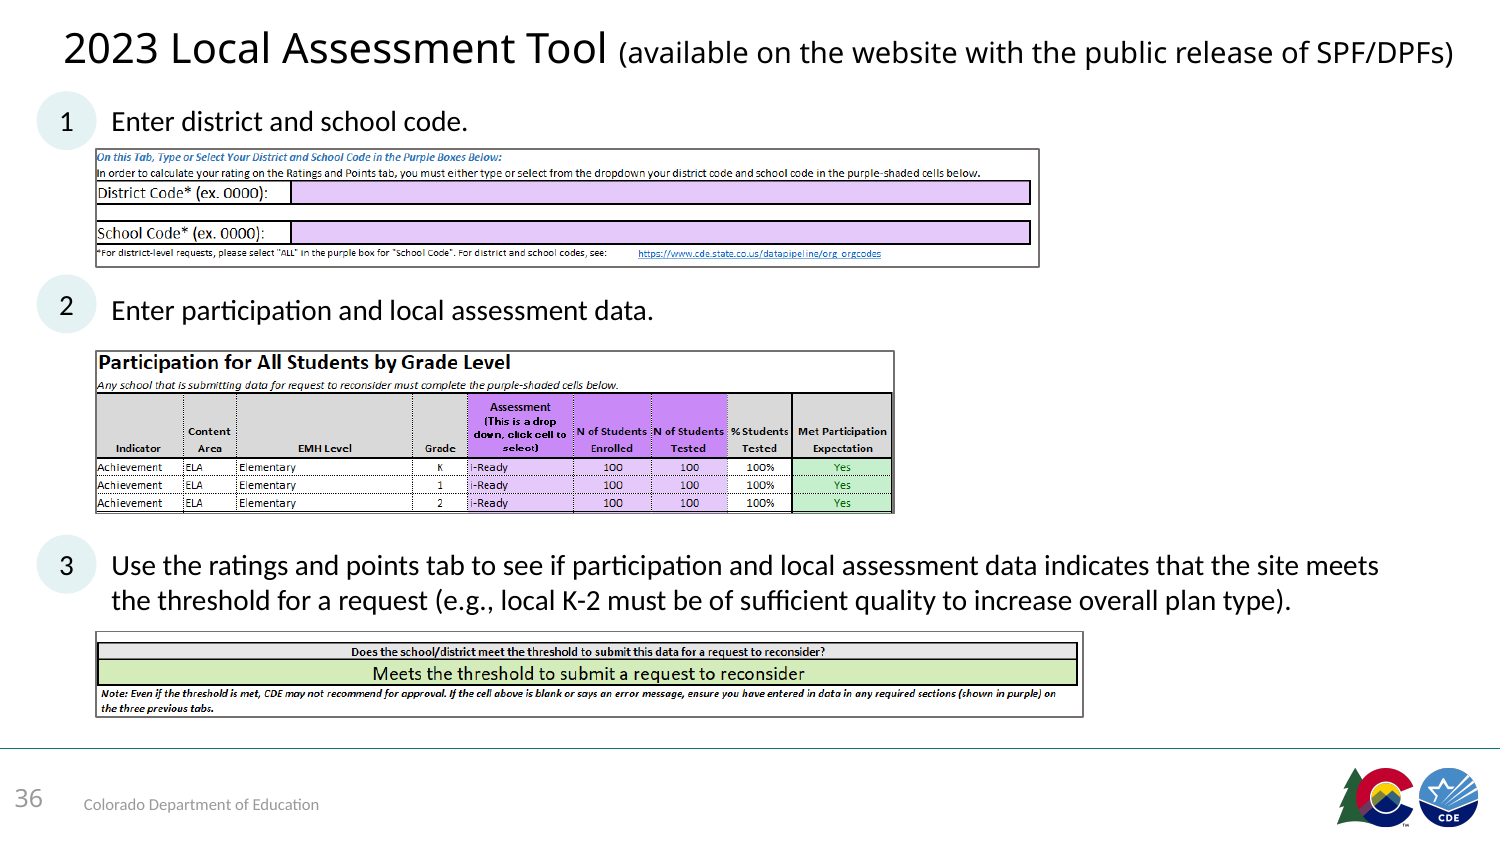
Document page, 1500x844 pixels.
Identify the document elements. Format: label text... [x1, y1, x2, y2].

text_box 3 [36, 531, 96, 597]
title 2023 Local Assessment Tool (available on the website with the public release of SPF/DPFs) [31, 6, 1486, 178]
picture [96, 149, 1039, 267]
text_box Use the ratings and points tab to see if participation and local assessment data indicates that the site meets the threshold for a request (e.g., local K-2 must be of sufficient quality to increase overall plan type). [96, 531, 1407, 632]
text_box 2 [36, 271, 97, 336]
picture [96, 632, 1083, 717]
text_box Enter participation and local assessment data. [96, 276, 725, 342]
picture [96, 351, 894, 513]
picture [1336, 767, 1479, 828]
slide_number 36 [14, 767, 105, 832]
